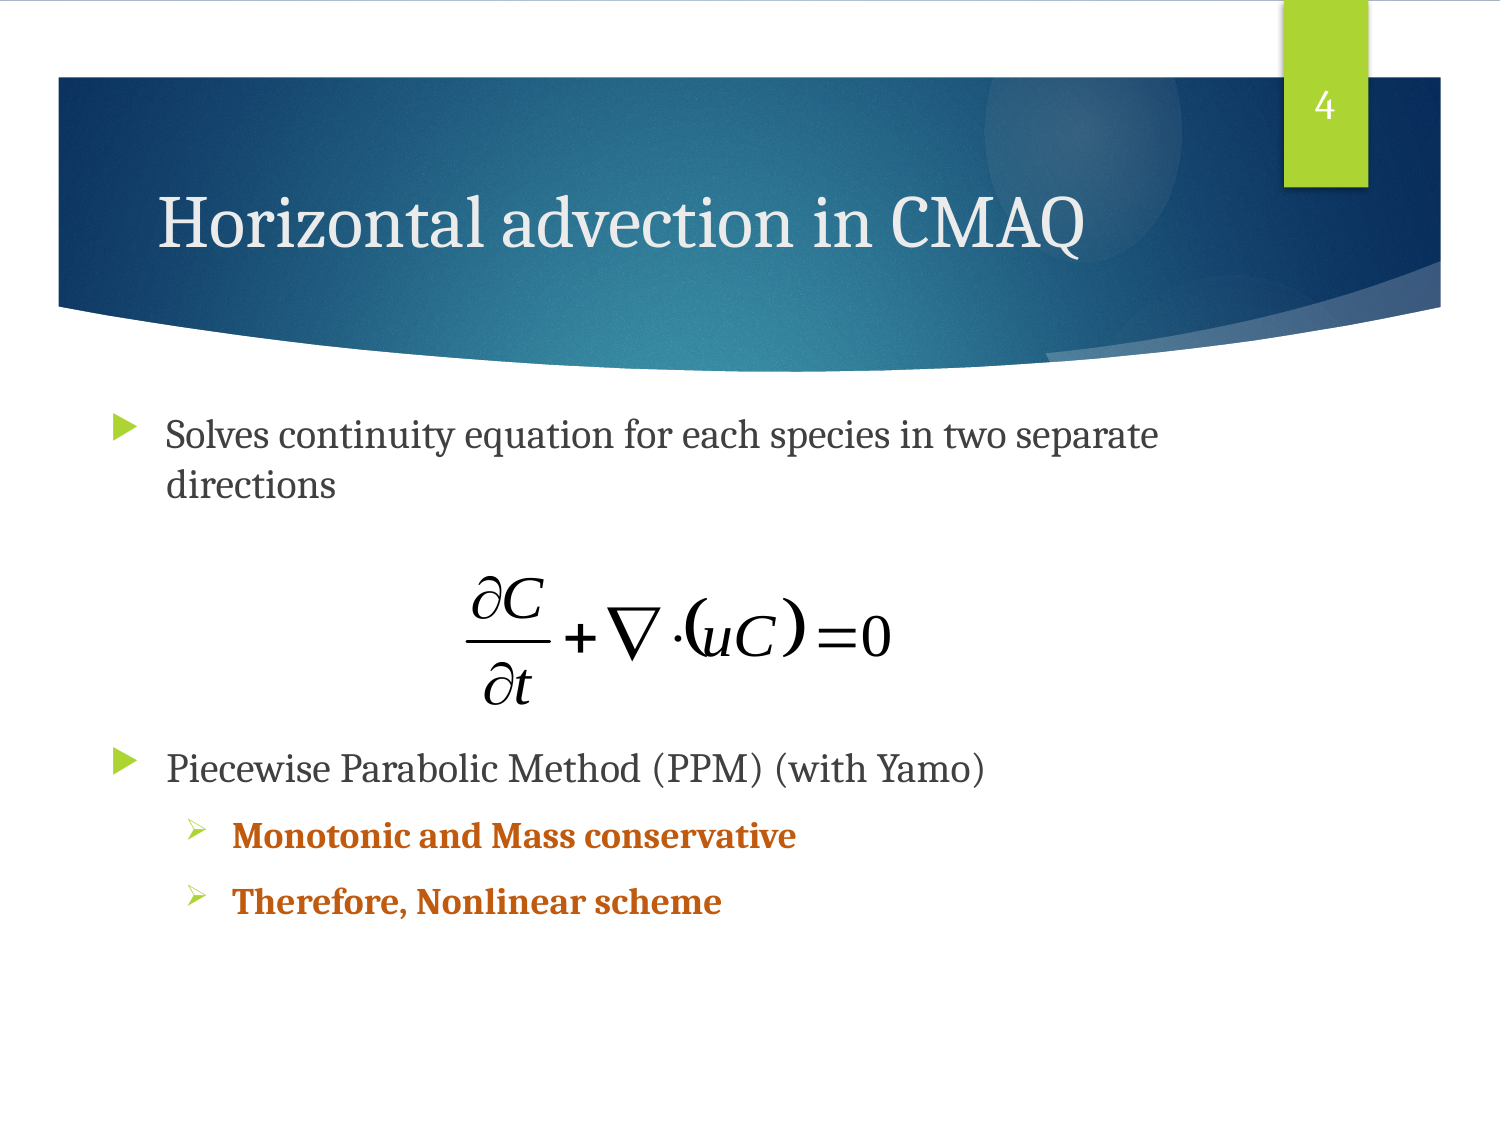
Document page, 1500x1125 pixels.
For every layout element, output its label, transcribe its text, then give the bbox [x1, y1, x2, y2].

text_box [455, 560, 901, 718]
slide_number 4 [1273, 60, 1377, 136]
title Horizontal advection in CMAQ [142, 159, 1221, 276]
text_box Solves continuity equation for each species in two separate directions Piecewise Parabolic Method (PPM) (with Yamo) Monotonic and Mass conservative Therefore, Nonlinear scheme [95, 399, 1311, 1040]
